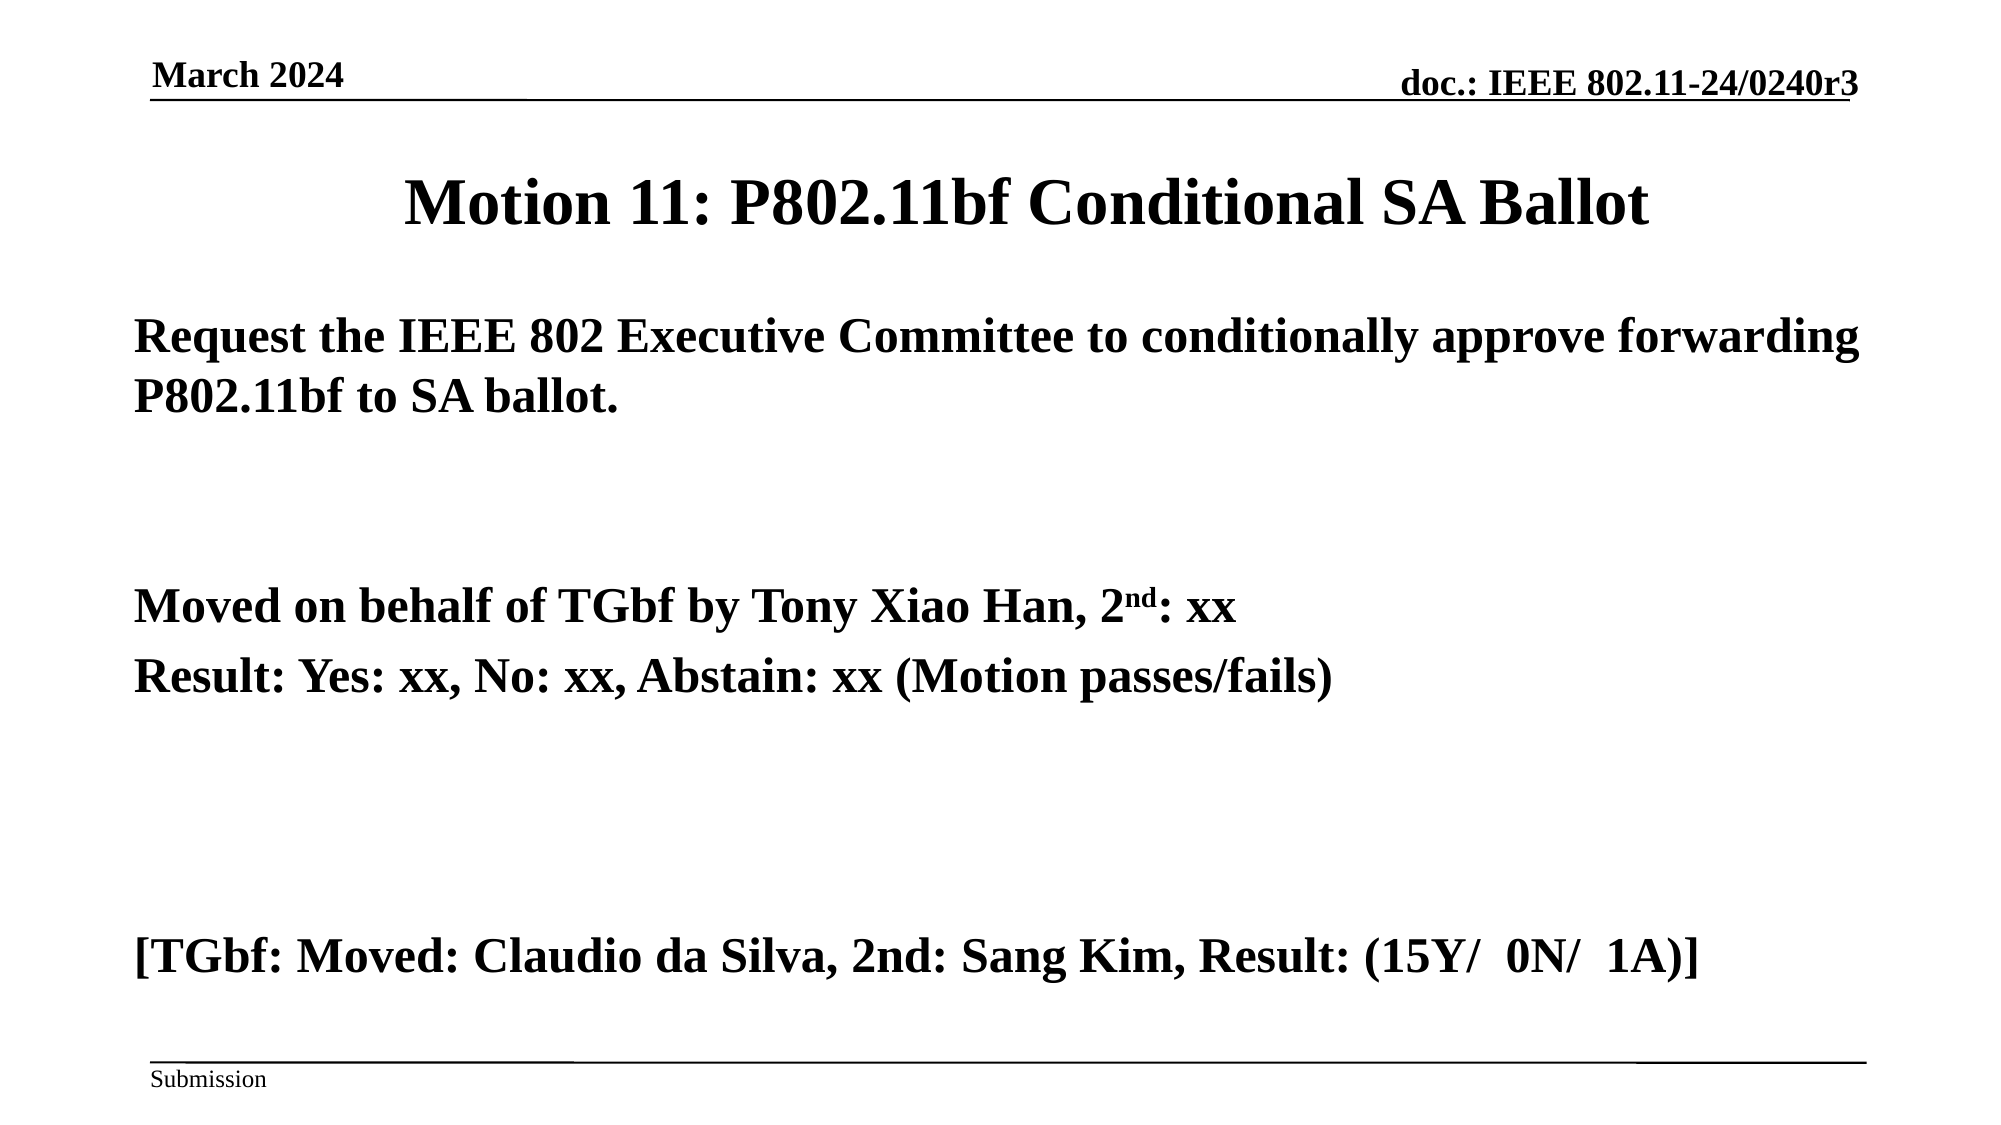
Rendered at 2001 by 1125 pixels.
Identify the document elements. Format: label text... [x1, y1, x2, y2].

text_box Request the IEEE 802 Executive Committee to conditionally approve forwarding P802.11bf to SA ballot. Moved on behalf of TGbf by Tony Xiao Han, 2nd: xx Result: Yes: xx, No: xx, Abstain: xx (Motion passes/fails) [TGbf: Moved: Claudio da Silva, 2nd: Sang Kim, Result: (15Y/ 0N/ 1A)] [118, 262, 1882, 1038]
text_box March 2024 [137, 42, 548, 88]
text_box Motion 11: P802.11bf Conditional SA Ballot [300, 149, 1757, 262]
